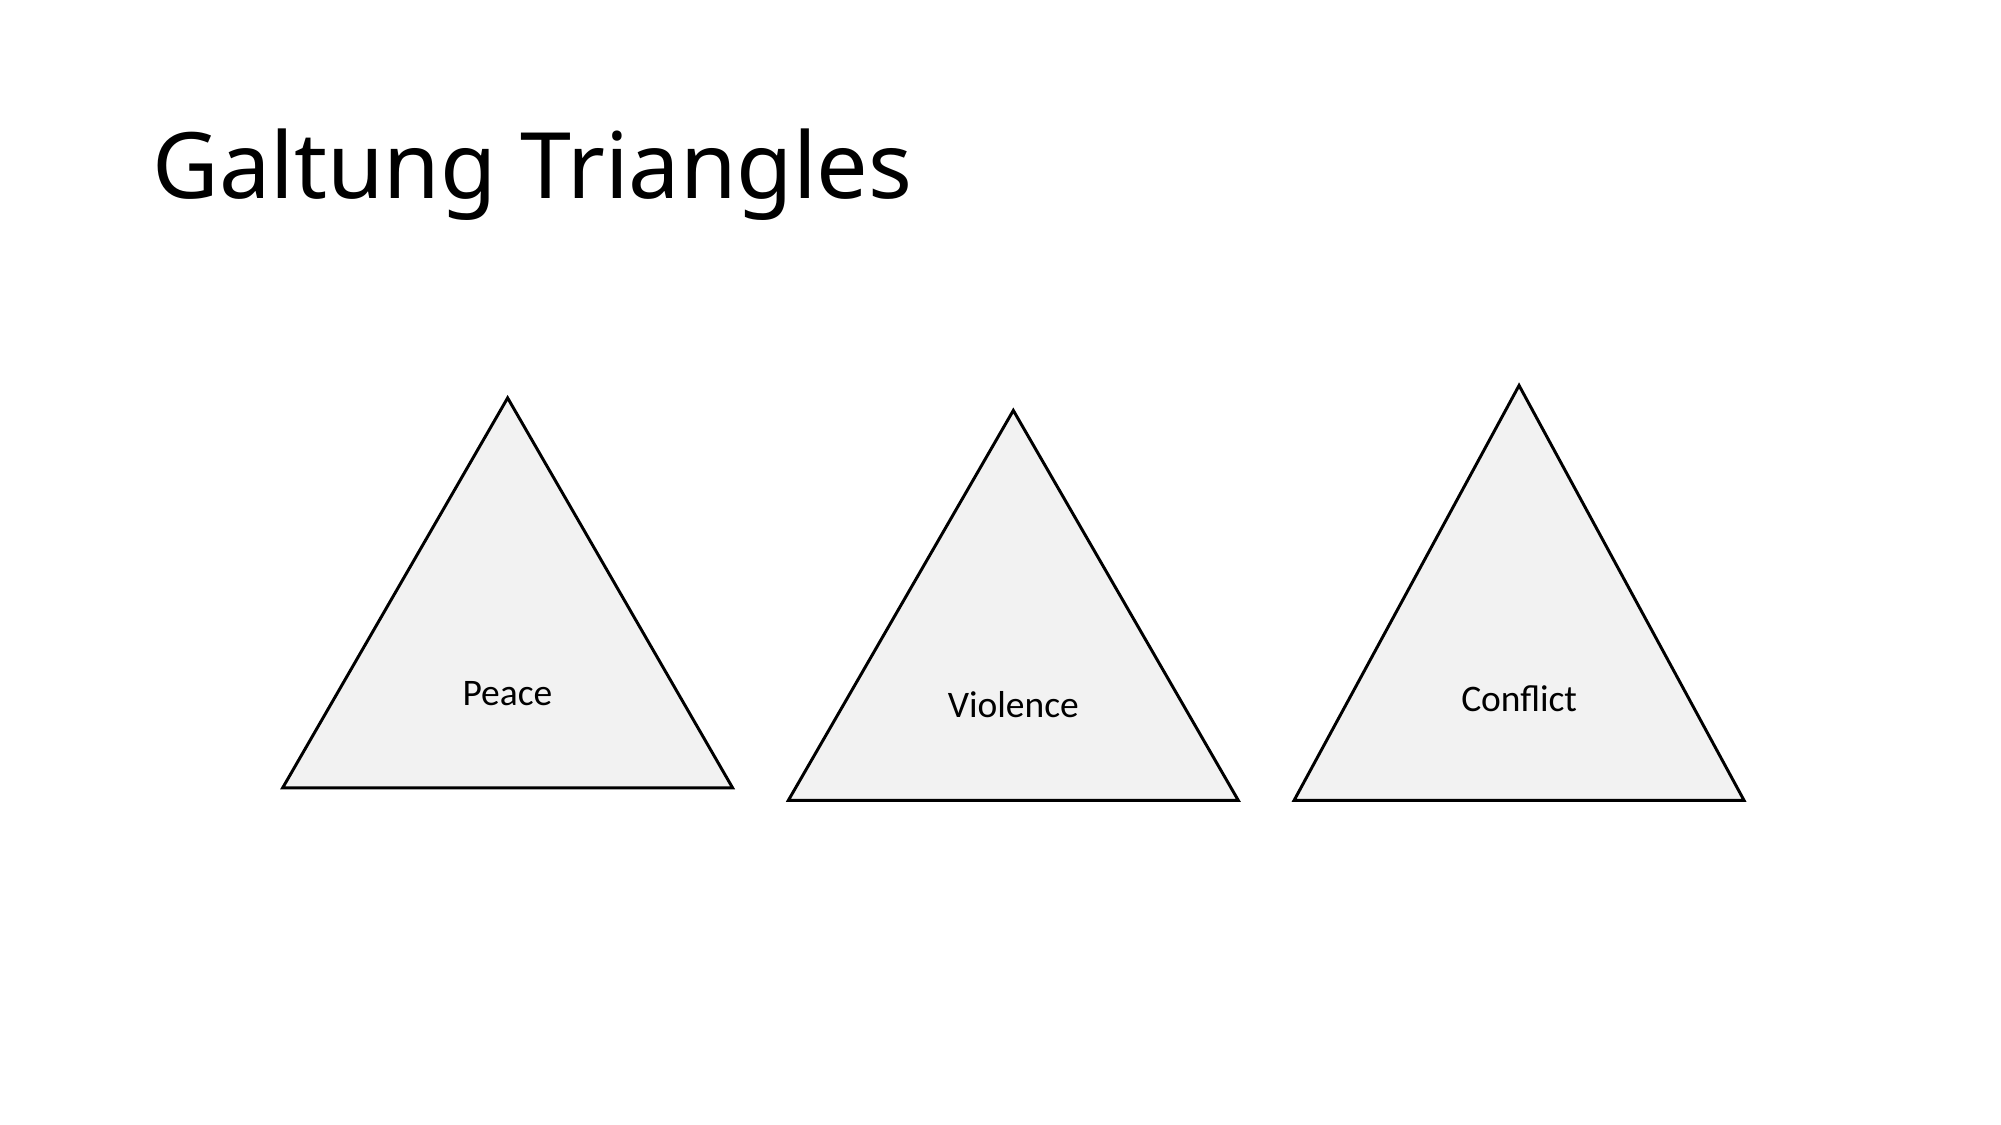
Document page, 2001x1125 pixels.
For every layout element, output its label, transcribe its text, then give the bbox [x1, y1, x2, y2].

text_box Peace [280, 395, 735, 789]
text_box Conflict [1292, 383, 1746, 802]
text_box Violence [786, 408, 1241, 802]
title Galtung Triangles [137, 59, 1863, 278]
